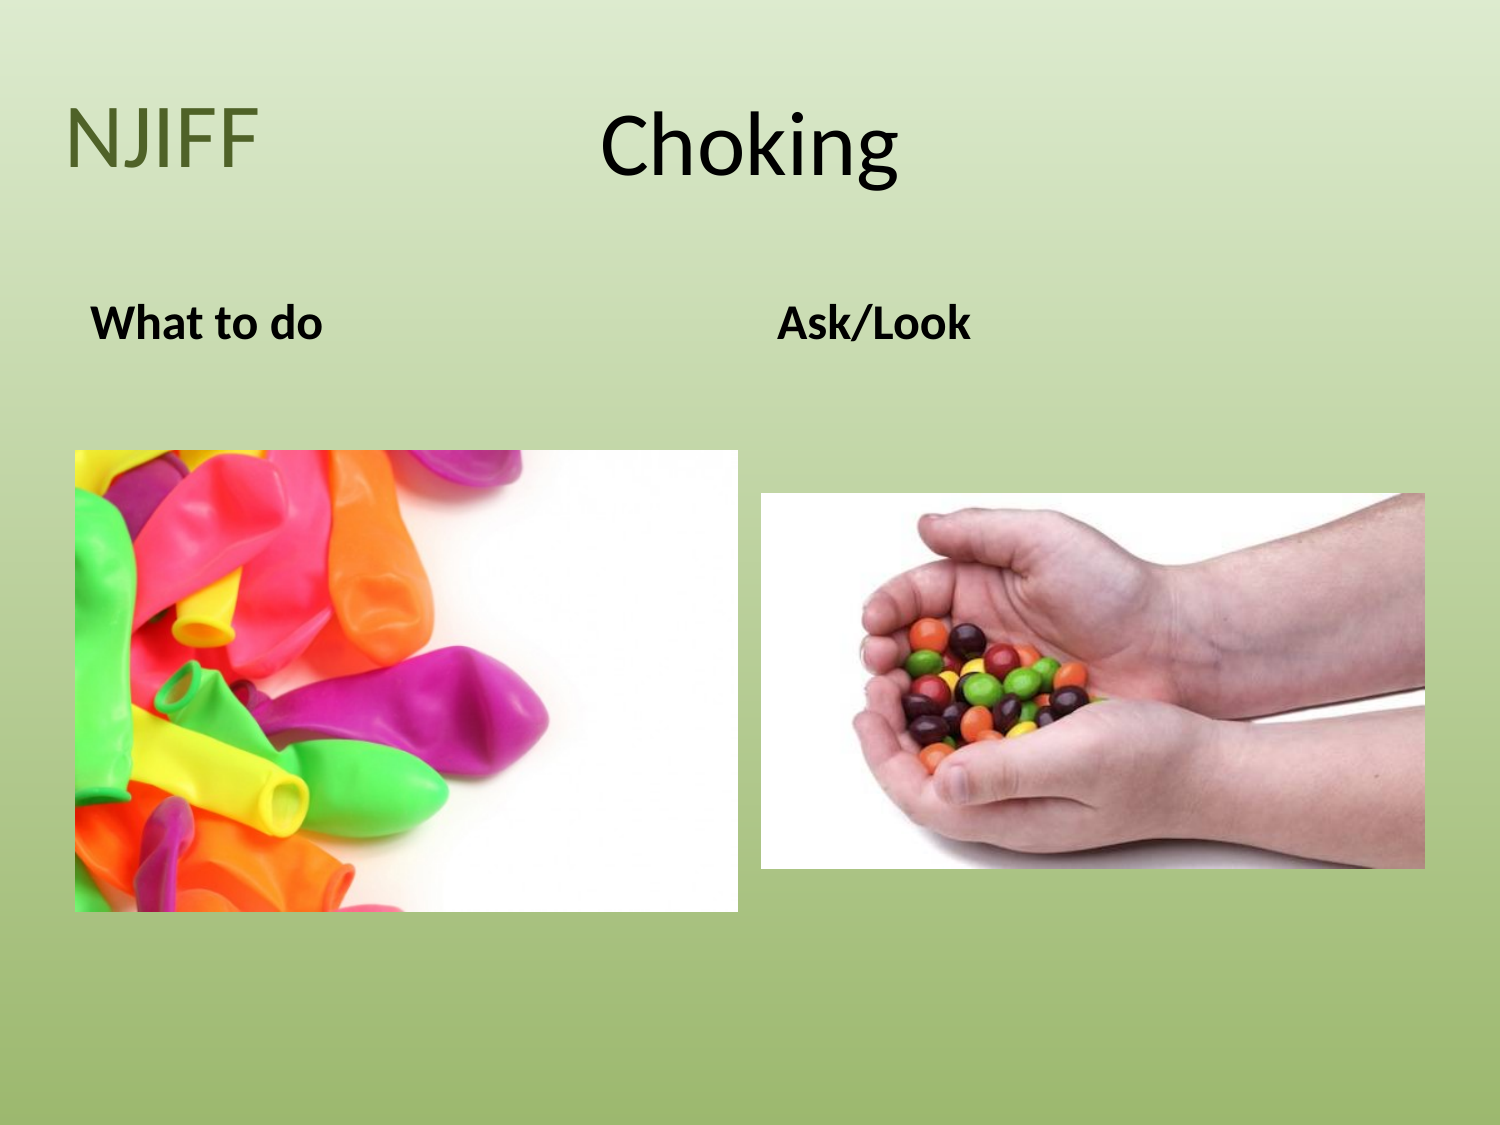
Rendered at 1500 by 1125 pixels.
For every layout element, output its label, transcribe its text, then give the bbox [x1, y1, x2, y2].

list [74, 450, 738, 912]
list Ask/Look [761, 251, 1425, 357]
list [761, 492, 1426, 869]
title Choking [75, 45, 1425, 233]
list What to do [75, 251, 738, 357]
text_box NJIFF [37, 37, 288, 225]
